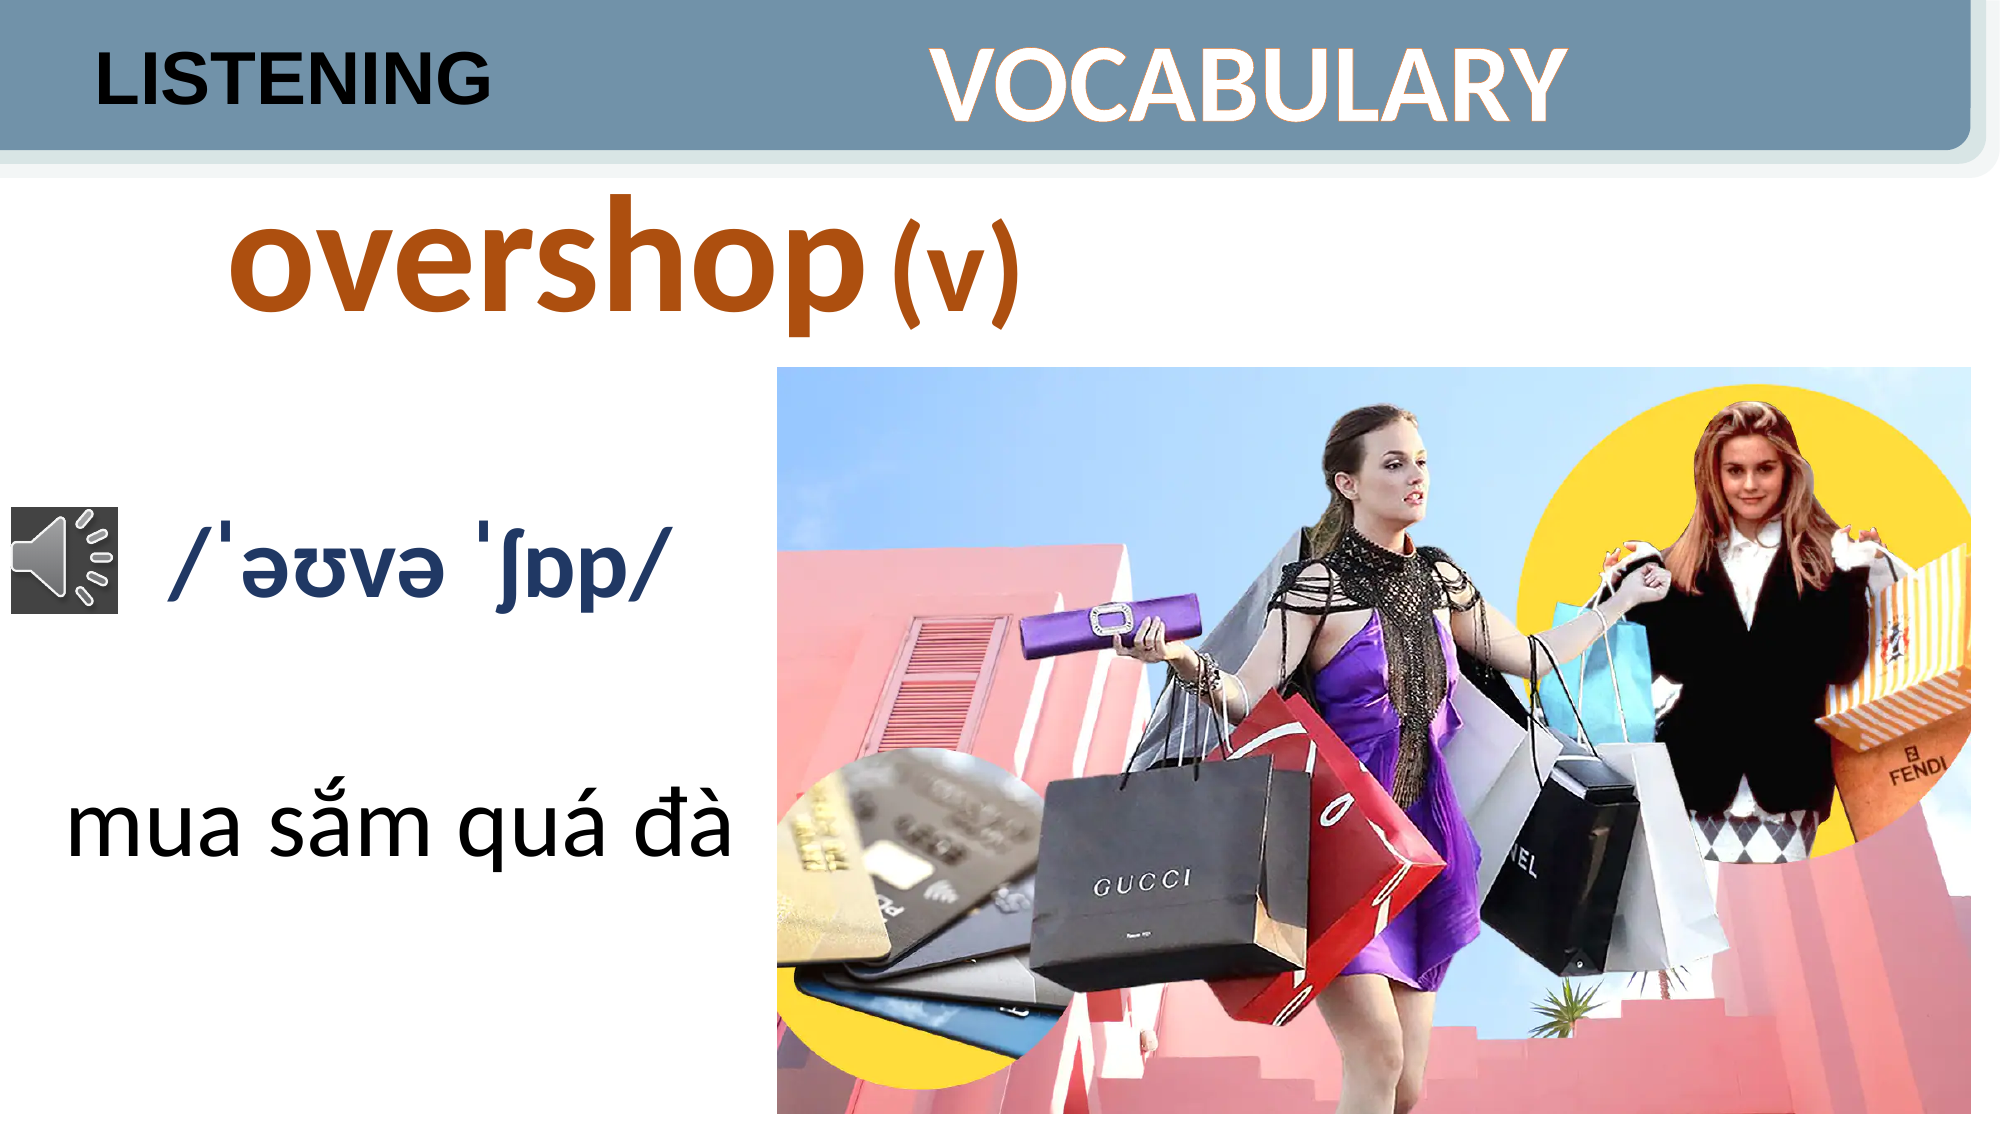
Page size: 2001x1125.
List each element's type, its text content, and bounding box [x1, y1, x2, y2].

picture [777, 367, 1971, 1114]
text_box mua sắm quá đà [9, 748, 777, 884]
text_box /ˈəʊvə ˈʃɒp/ [154, 490, 688, 626]
picture [9, 505, 120, 615]
text_box overshop (v) [14, 178, 1237, 261]
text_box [0, 0, 2000, 178]
